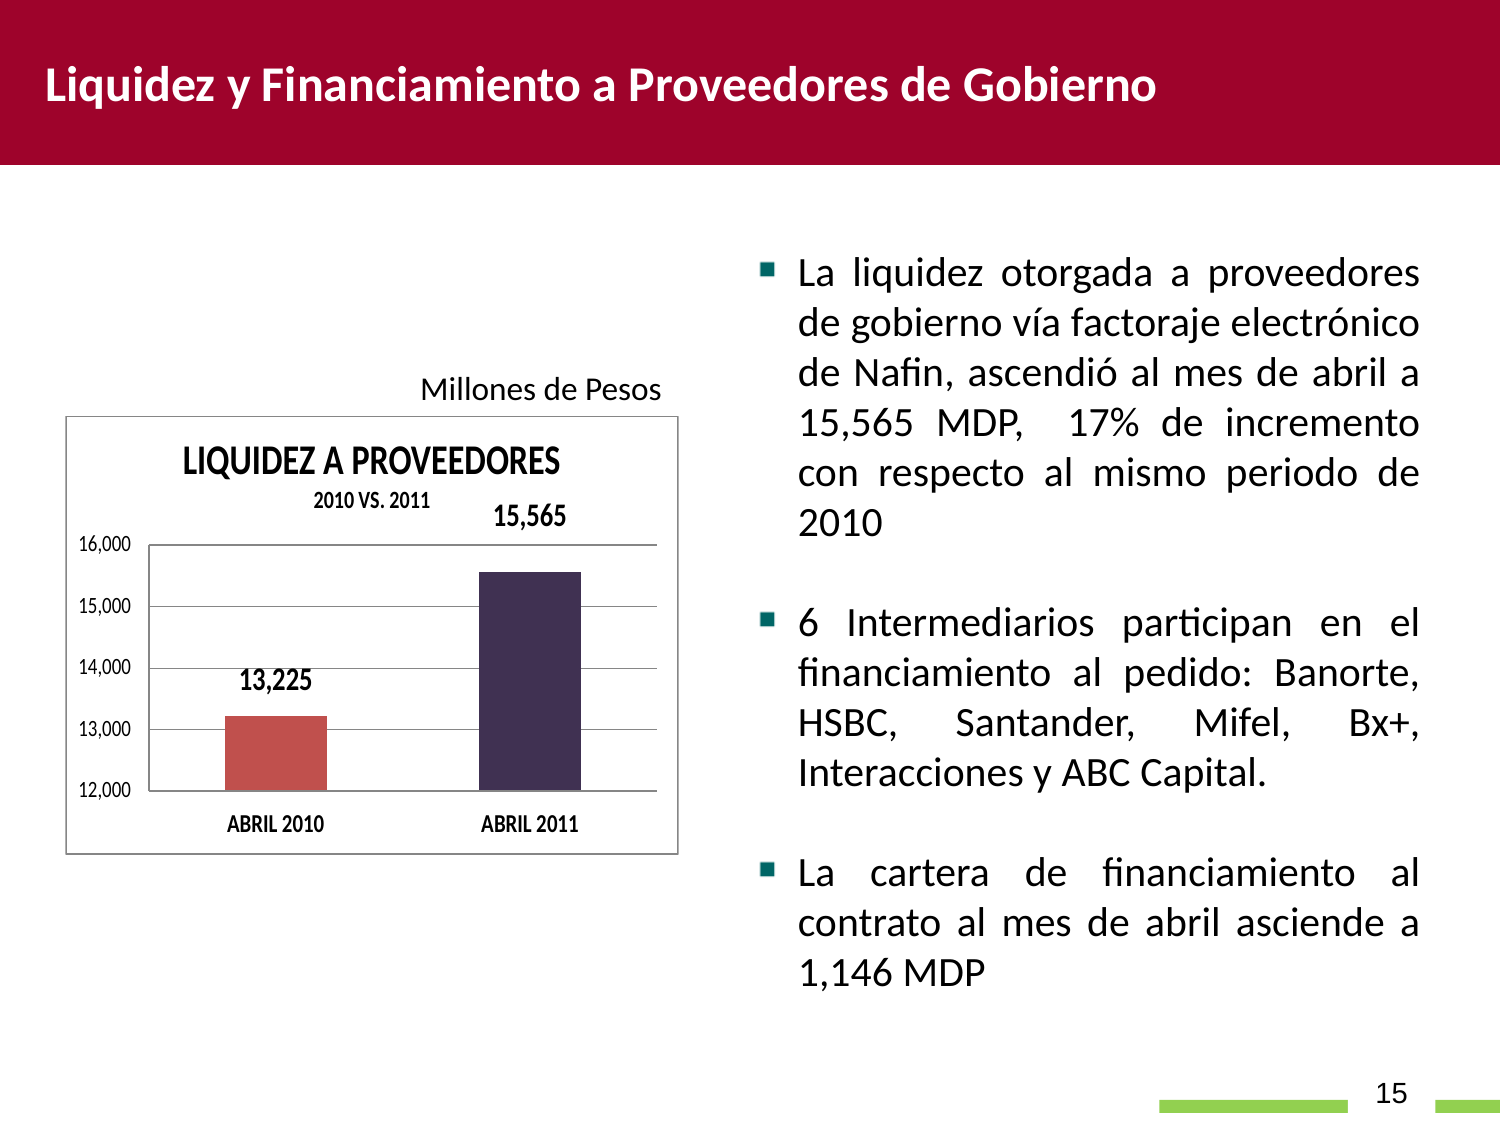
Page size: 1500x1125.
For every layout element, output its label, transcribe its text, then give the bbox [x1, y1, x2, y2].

picture [65, 415, 679, 855]
picture [753, 605, 783, 635]
picture [0, 0, 1500, 165]
text_box La liquidez otorgada a proveedores de gobierno vía factoraje electrónico de Nafin, ascendió al mes de abril a 15,565 MDP, 17% de incremento con respecto al mismo periodo de 2010 6 Intermediarios participan en el financiamiento al pedido: Banorte, HSBC, Santander, Mifel, Bx+, Interacciones y ABC Capital. La cartera de financiamiento al contrato al mes de abril asciende a 1,146 MDP [738, 237, 1436, 1003]
picture [753, 255, 783, 285]
picture [753, 855, 783, 885]
text_box Millones de Pesos [405, 360, 677, 414]
